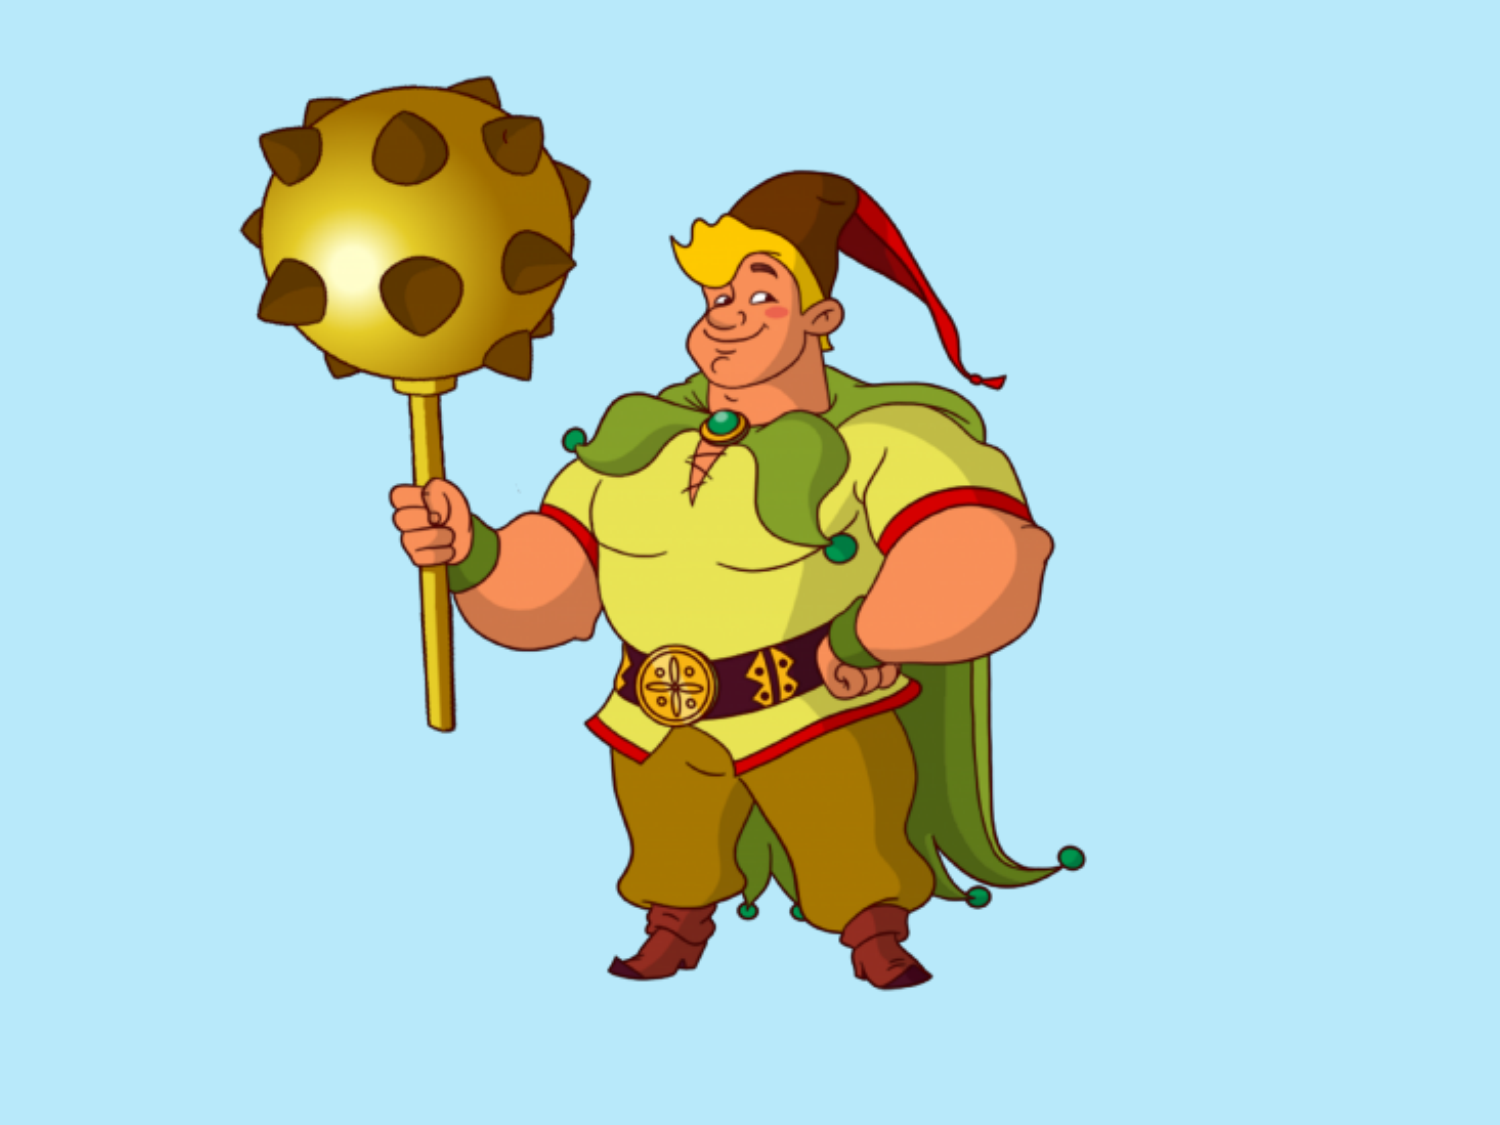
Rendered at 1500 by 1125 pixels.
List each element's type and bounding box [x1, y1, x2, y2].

picture [100, 0, 1299, 1125]
